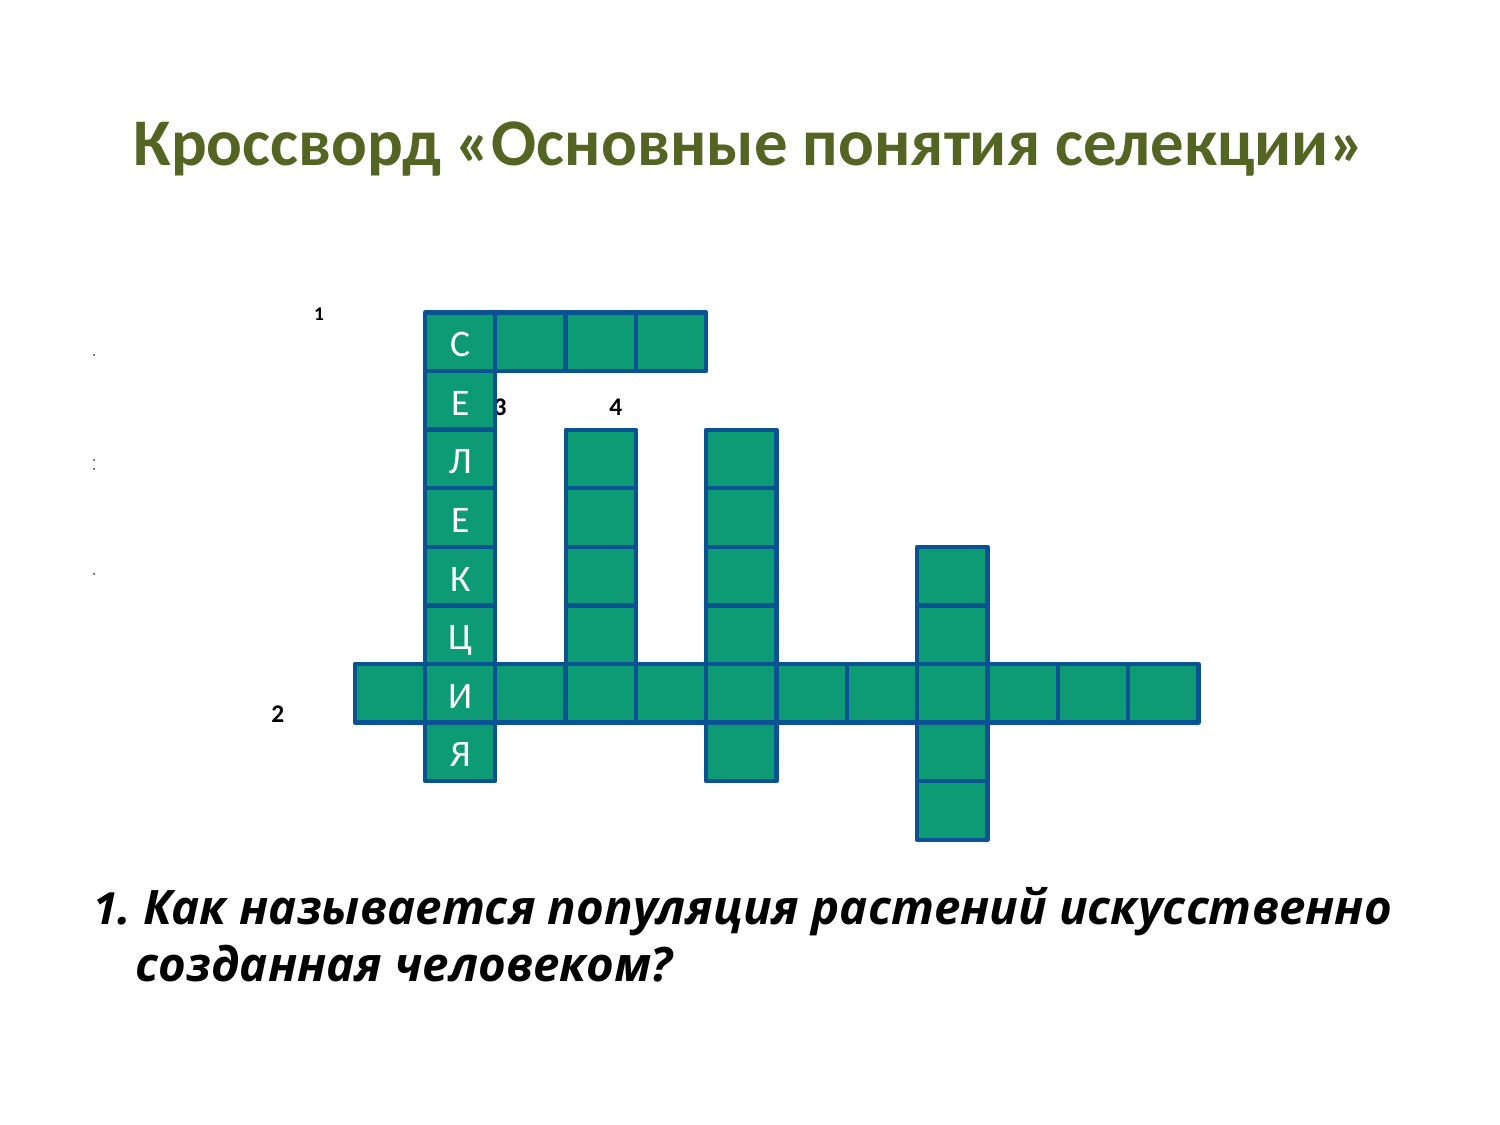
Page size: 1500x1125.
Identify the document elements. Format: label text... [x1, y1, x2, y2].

text_box [564, 607, 638, 666]
text_box [704, 490, 779, 549]
text_box [634, 662, 708, 725]
text_box Я [423, 721, 497, 783]
text_box [704, 721, 779, 783]
text_box [915, 779, 990, 842]
text_box [564, 549, 638, 607]
text_box [564, 310, 634, 373]
list 1 3 4 5 2 1. Как называется популяция растений искусственно созданная человеком? [78, 293, 1429, 1037]
text_box Ц [423, 603, 497, 662]
text_box [915, 545, 990, 607]
text_box [564, 490, 638, 549]
text_box [915, 721, 990, 779]
text_box [779, 662, 849, 725]
text_box [568, 666, 634, 725]
text_box [564, 428, 638, 490]
text_box [353, 662, 427, 725]
text_box [708, 666, 779, 721]
text_box [493, 662, 568, 725]
text_box [849, 662, 919, 725]
text_box С [423, 310, 493, 369]
text_box Е [423, 486, 497, 545]
text_box [704, 428, 779, 490]
text_box [493, 310, 564, 373]
text_box [915, 607, 990, 666]
text_box [1130, 662, 1201, 725]
text_box [704, 549, 779, 603]
text_box Л [423, 428, 497, 486]
text_box Е [423, 369, 497, 428]
text_box [990, 662, 1060, 725]
text_box [704, 603, 779, 666]
text_box [919, 666, 990, 721]
text_box К [423, 545, 497, 603]
text_box [1060, 662, 1130, 725]
text_box [634, 310, 708, 373]
title Кроссворд «Основные понятия селекции» [75, 45, 1425, 233]
text_box И [427, 662, 493, 721]
